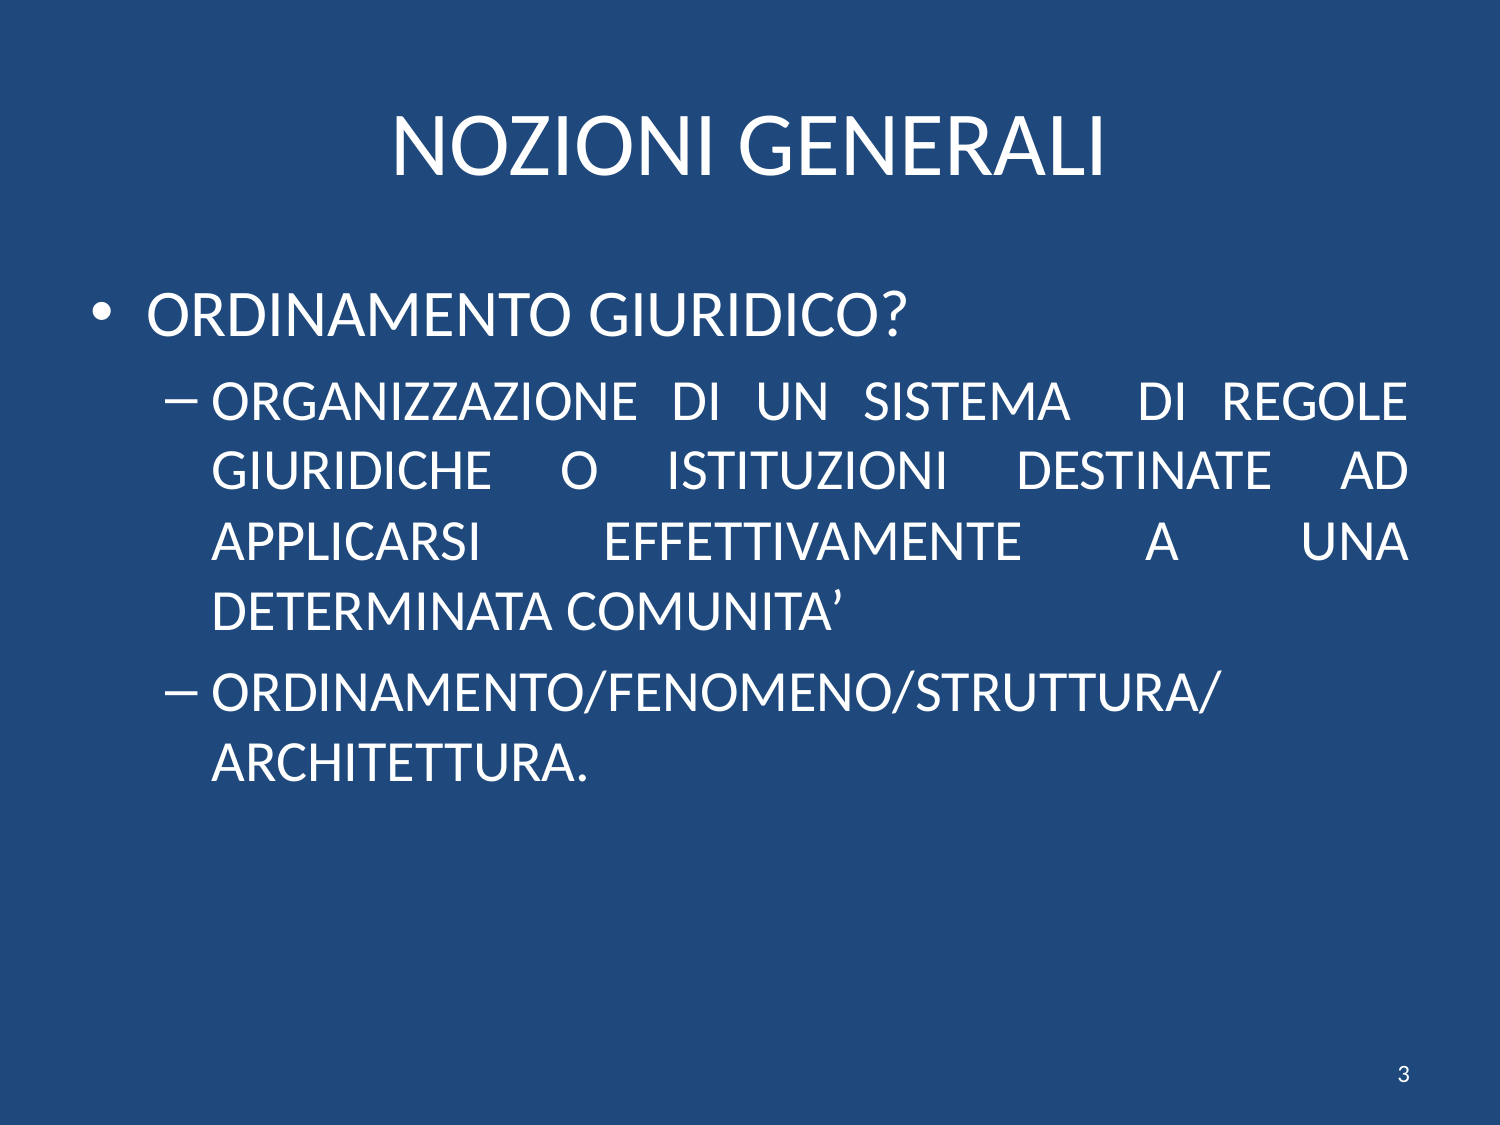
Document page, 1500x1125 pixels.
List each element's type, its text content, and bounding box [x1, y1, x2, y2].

list ORDINAMENTO GIURIDICO? ORGANIZZAZIONE DI UN SISTEMA DI REGOLE GIURIDICHE O ISTITUZIONI DESTINATE AD APPLICARSI EFFETTIVAMENTE A UNA DETERMINATA COMUNITA’ ORDINAMENTO/FENOMENO/STRUTTURA/ARCHITETTURA. [75, 262, 1425, 1005]
slide_number 3 [1074, 1042, 1425, 1103]
title NOZIONI GENERALI [75, 45, 1425, 233]
